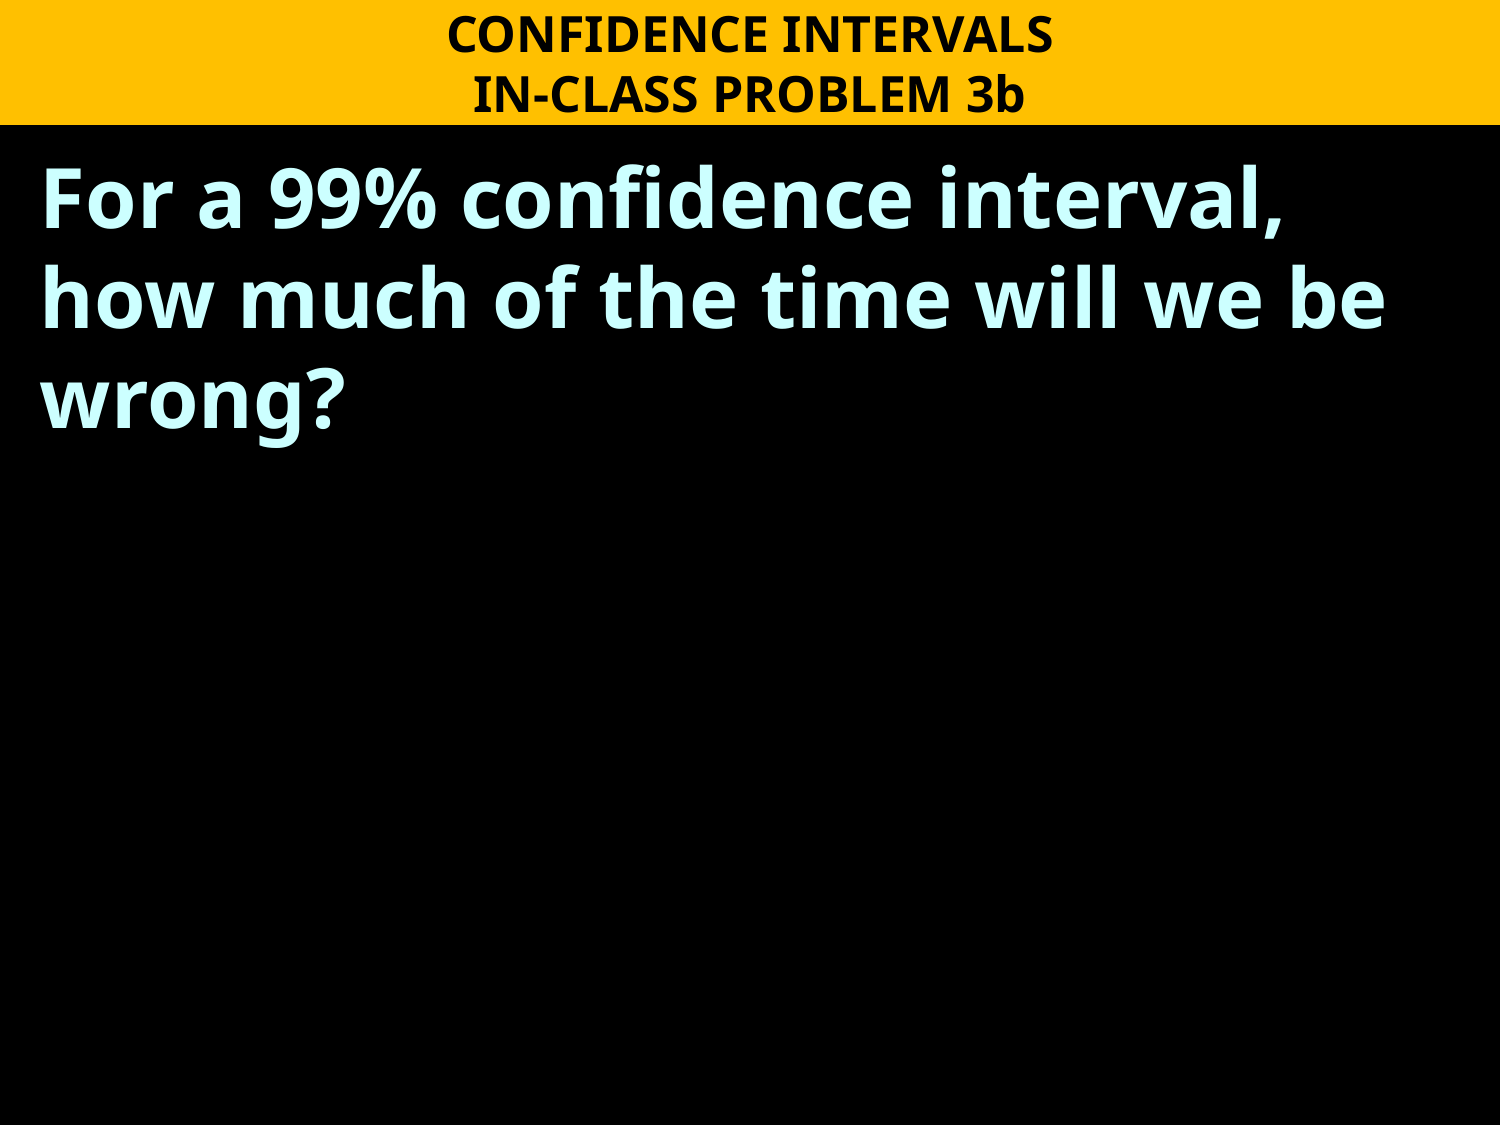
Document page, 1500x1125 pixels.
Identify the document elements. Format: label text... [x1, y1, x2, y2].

list For a 99% confidence interval, how much of the time will we be wrong? [24, 137, 1475, 1063]
text_box CONFIDENCE INTERVALS IN-CLASS PROBLEM 3b [0, 0, 1500, 125]
